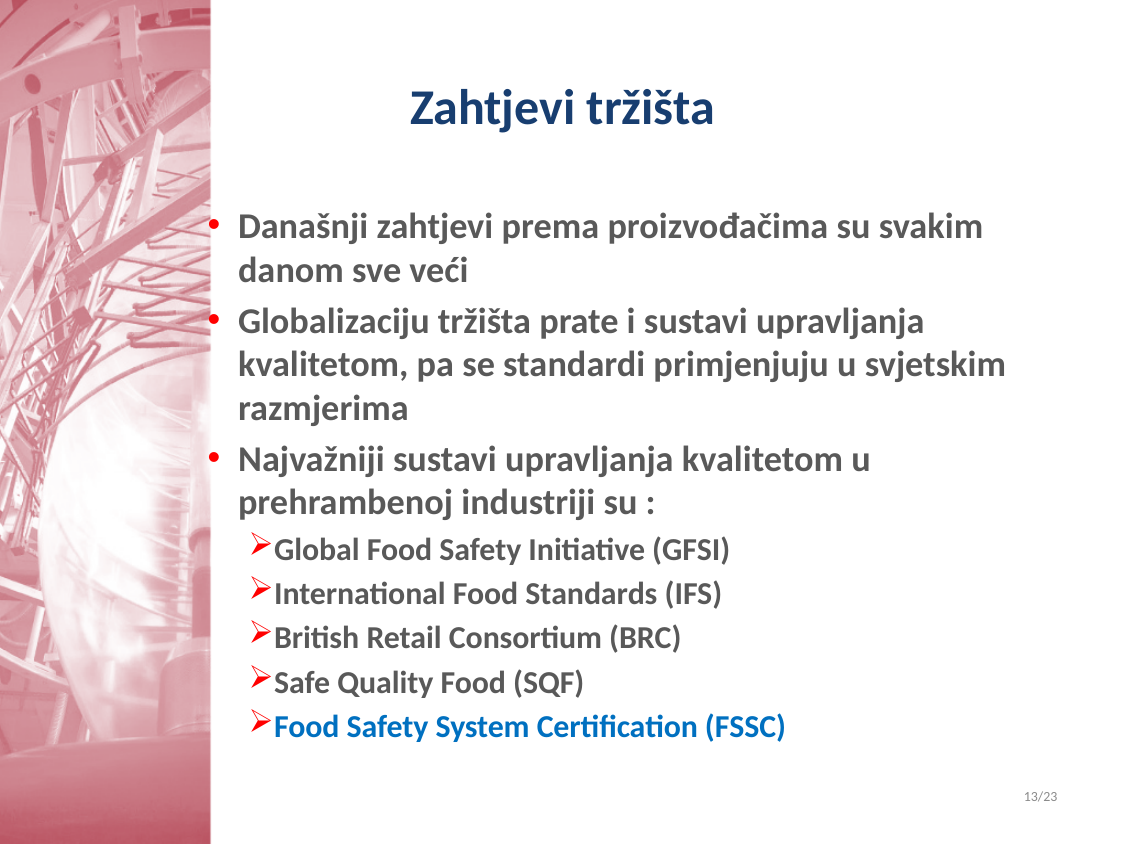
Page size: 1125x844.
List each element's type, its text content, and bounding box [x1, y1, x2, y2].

title Zahtjevi tržišta [56, 33, 1069, 175]
slide_number 13/23 [806, 782, 1069, 827]
list Današnji zahtjevi prema proizvođačima su svakim danom sve veći Globalizaciju tržišta prate i sustavi upravljanja kvalitetom, pa se standardi primjenjuju u svjetskim razmjerima Najvažniji sustavi upravljanja kvalitetom u prehrambenoj industriji su : Global Food Safety Initiative (GFSI) International Food Standards (IFS) British Retail Consortium (BRC) Safe Quality Food (SQF) Food Safety System Certification (FSSC) [196, 196, 1069, 754]
